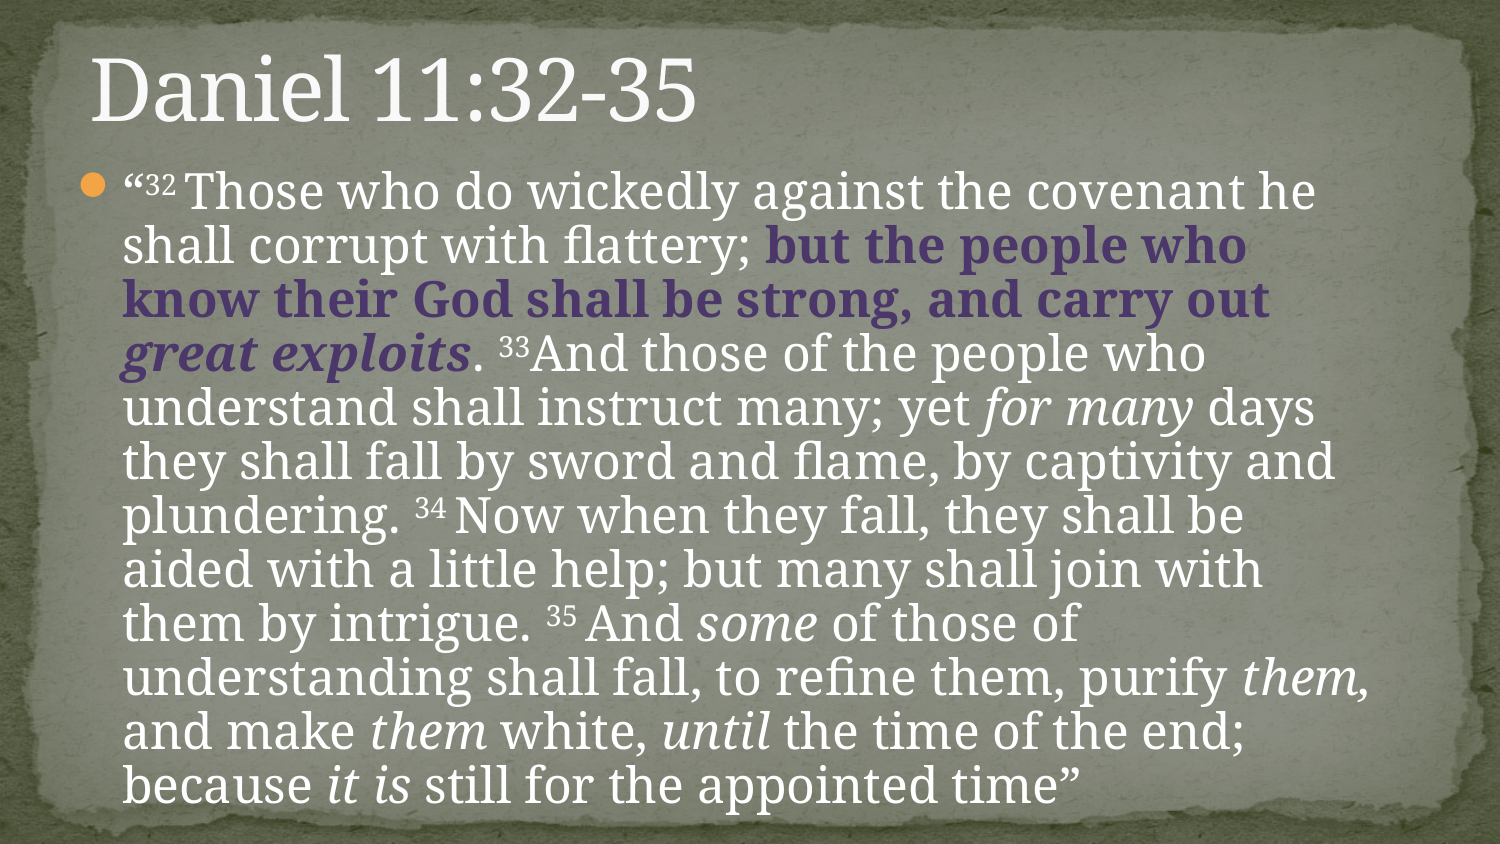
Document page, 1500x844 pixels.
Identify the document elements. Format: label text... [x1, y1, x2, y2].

title Daniel 11:32-35 [74, 0, 1425, 147]
text_box “32 Those who do wickedly against the covenant he shall corrupt with flattery; but the people who know their God shall be strong, and carry out great exploits. 33And those of the people who understand shall instruct many; yet for many days they shall fall by sword and flame, by captivity and plundering. 34 Now when they fall, they shall be aided with a little help; but many shall join with them by intrigue. 35 And some of those of understanding shall fall, to refine them, purify them, and make them white, until the time of the end; because it is still for the appointed time” [62, 159, 1400, 822]
text_box [87, 321, 1425, 797]
